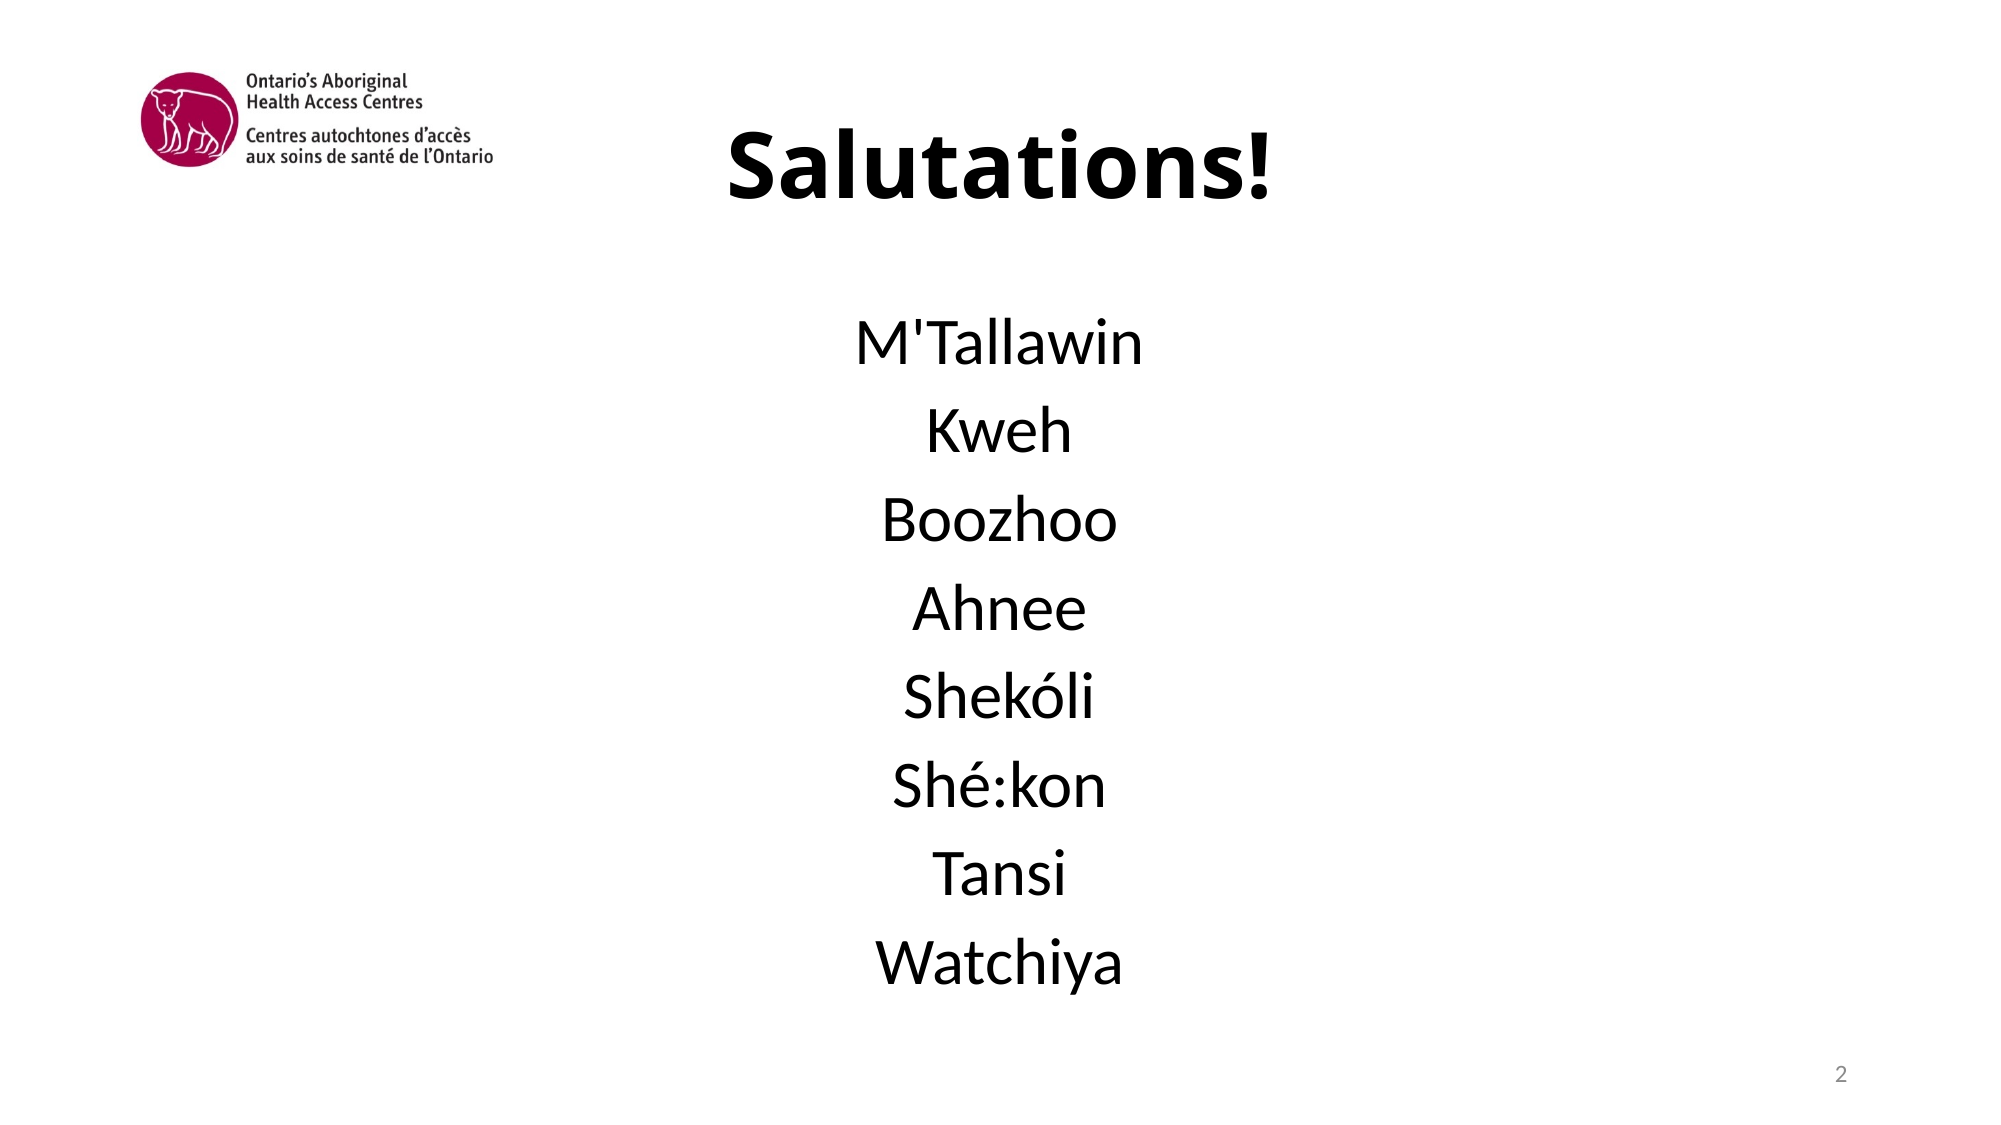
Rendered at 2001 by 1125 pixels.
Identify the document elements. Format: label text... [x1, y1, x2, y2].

title Salutations! [137, 59, 1863, 278]
list M'Tallawin Kweh Boozhoo Ahnee Shekóli Shé:kon Tansi Watchiya [137, 299, 1863, 1014]
slide_number 2 [1412, 1042, 1863, 1103]
picture [137, 69, 497, 169]
